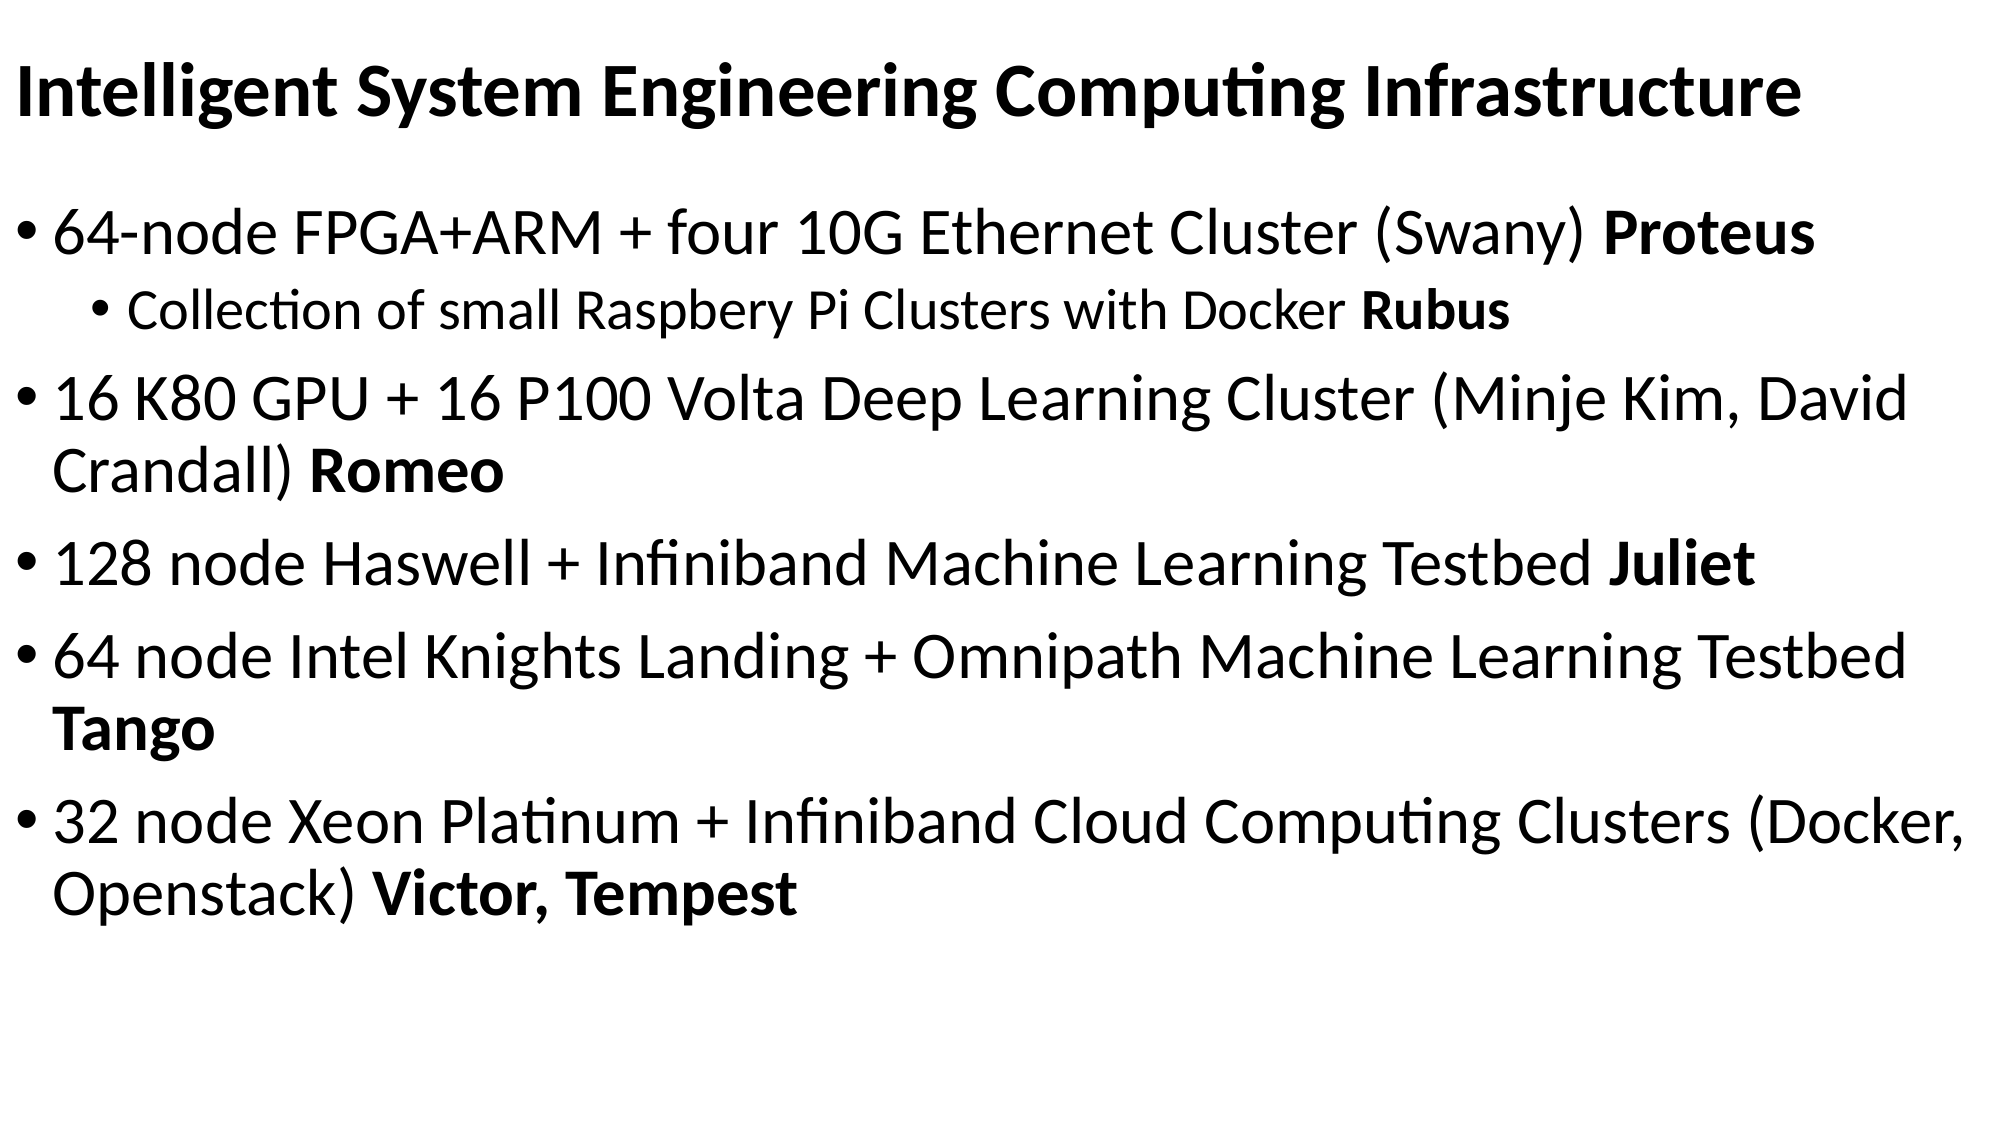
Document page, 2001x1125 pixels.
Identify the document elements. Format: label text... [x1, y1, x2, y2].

title Intelligent System Engineering Computing Infrastructure [0, 13, 1984, 170]
list 64-node FPGA+ARM + four 10G Ethernet Cluster (Swany) Proteus Collection of small Raspbery Pi Clusters with Docker Rubus 16 K80 GPU + 16 P100 Volta Deep Learning Cluster (Minje Kim, David Crandall) Romeo 128 node Haswell + Infiniband Machine Learning Testbed Juliet 64 node Intel Knights Landing + Omnipath Machine Learning Testbed Tango 32 node Xeon Platinum + Infiniband Cloud Computing Clusters (Docker, Openstack) Victor, Tempest [0, 189, 1984, 1112]
